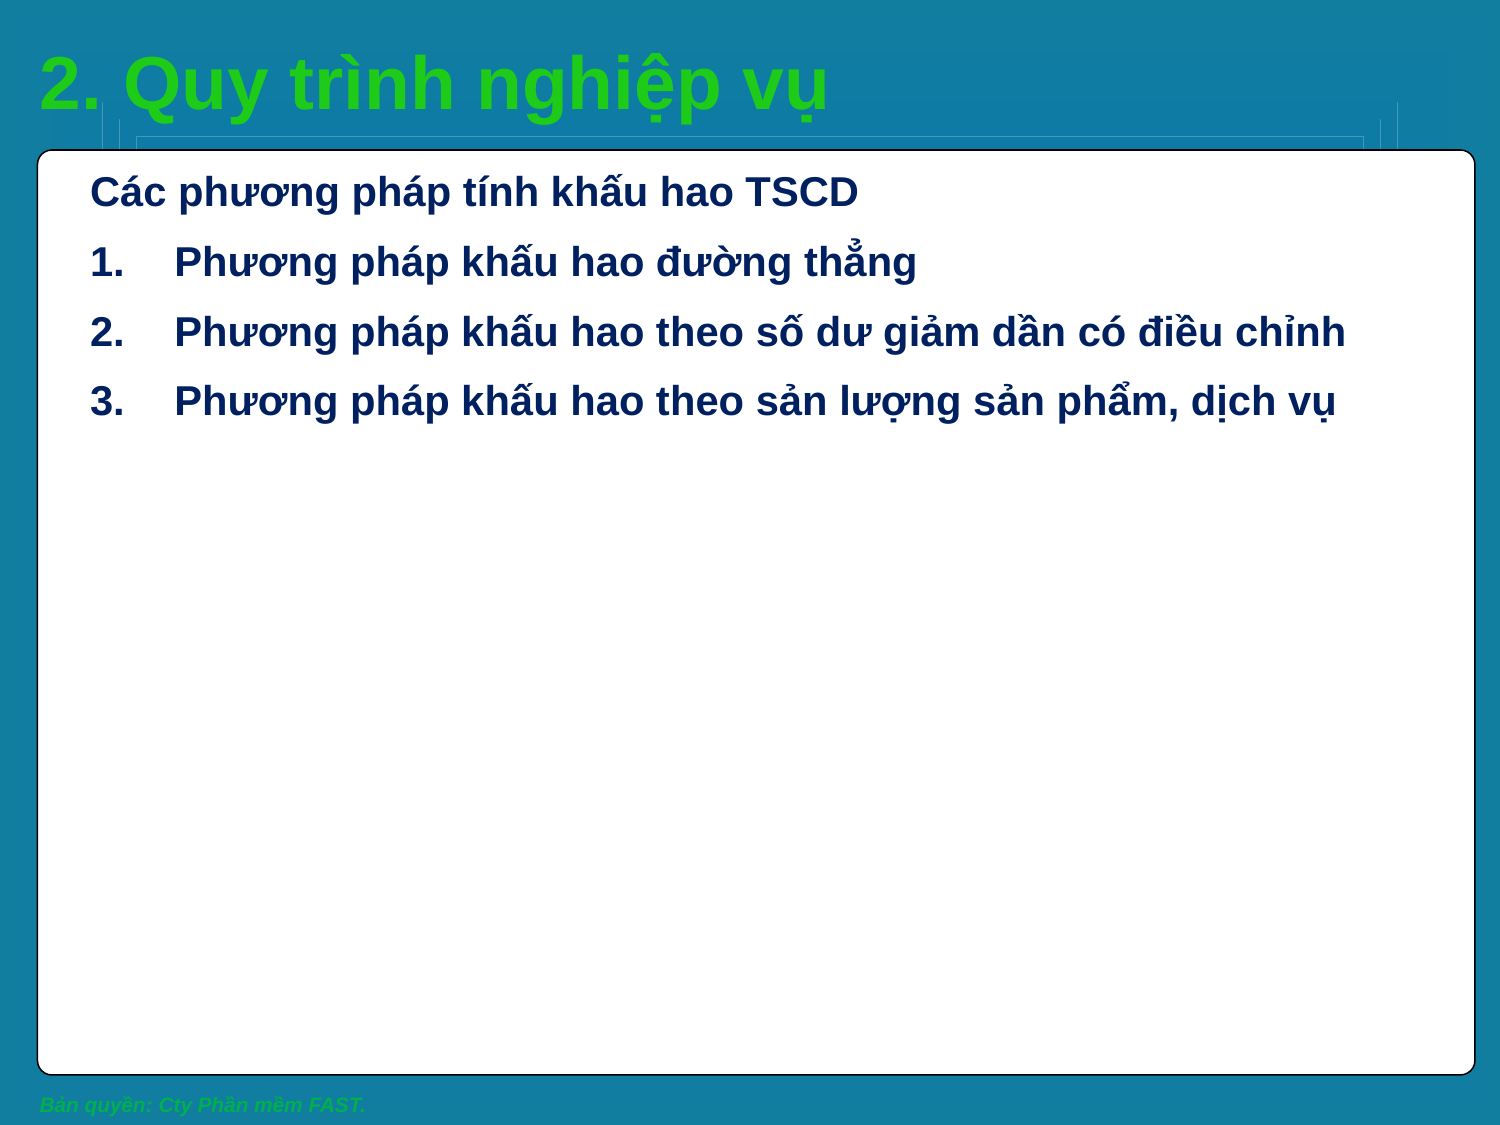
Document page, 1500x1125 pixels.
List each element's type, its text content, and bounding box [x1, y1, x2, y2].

text_box Các phương pháp tính khấu hao TSCD Phương pháp khấu hao đường thẳng Phương pháp khấu hao theo số dư giảm dần có điều chỉnh Phương pháp khấu hao theo sản lượng sản phẩm, dịch vụ [0, 162, 1375, 433]
title 2. Quy trình nghiệp vụ [24, 37, 1488, 135]
